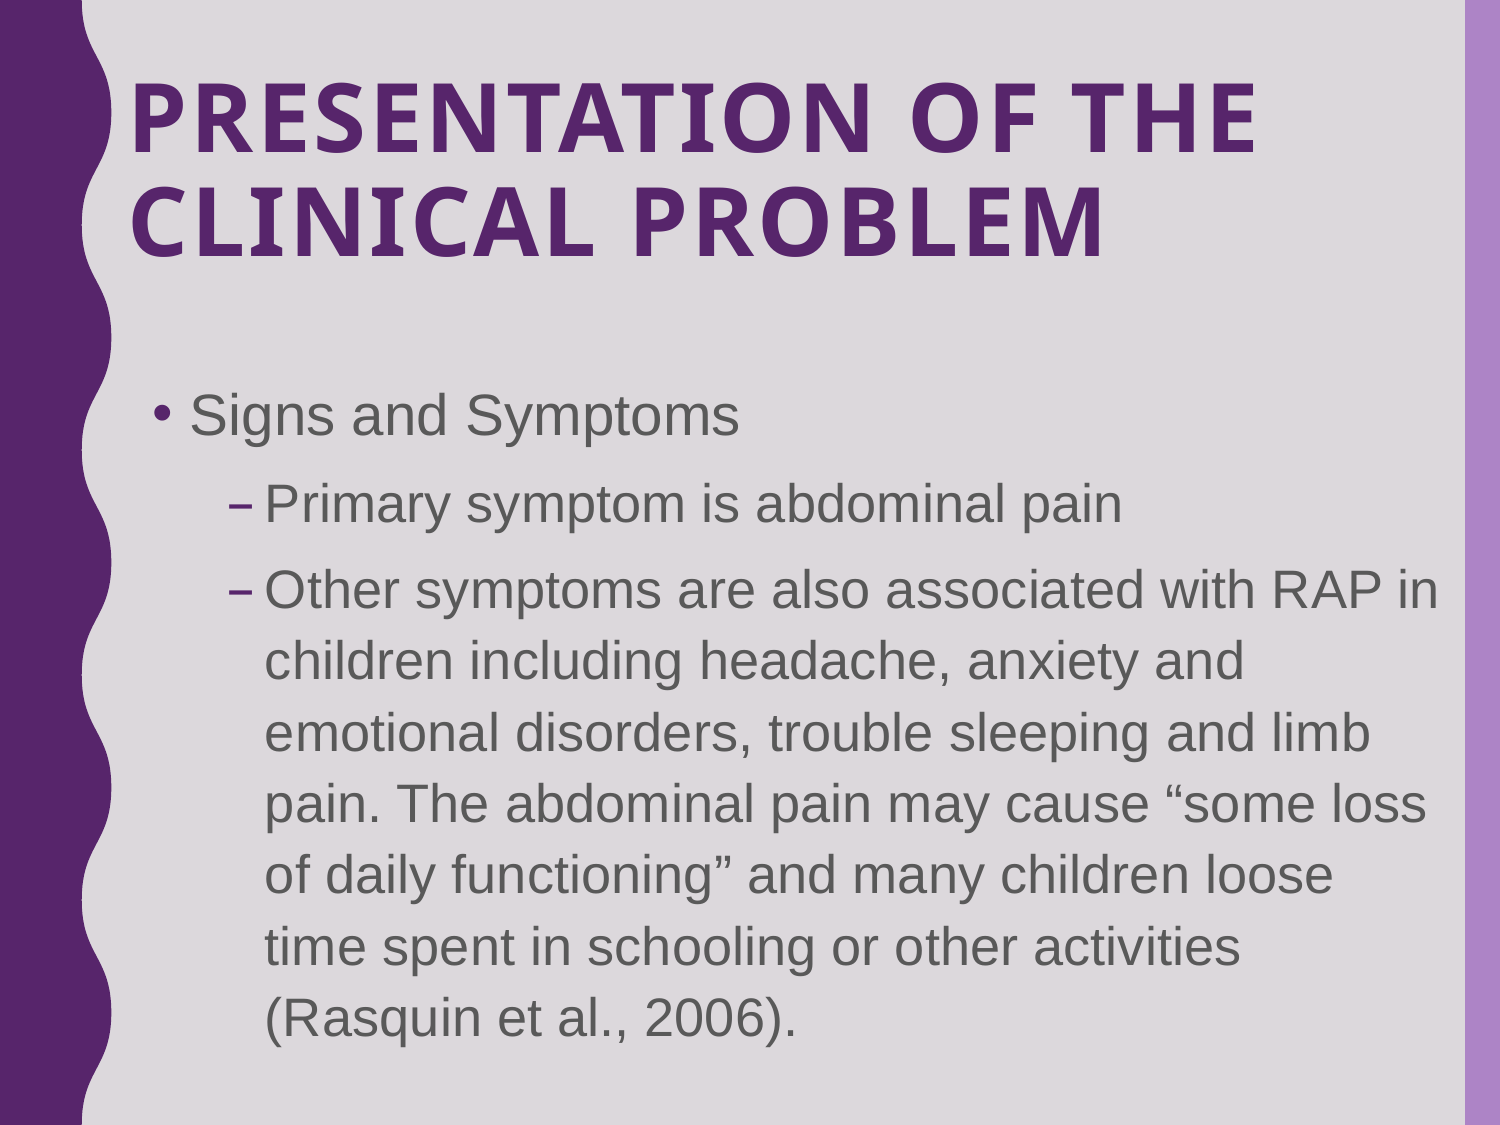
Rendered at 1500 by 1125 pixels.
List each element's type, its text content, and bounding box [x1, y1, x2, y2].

list Signs and Symptoms Primary symptom is abdominal pain Other symptoms are also associated with RAP in children including headache, anxiety and emotional disorders, trouble sleeping and limb pain. The abdominal pain may cause “some loss of daily functioning” and many children loose time spent in schooling or other activities (Rasquin et al., 2006). [137, 362, 1463, 1020]
title Presentation of the Clinical Problem [112, 62, 1488, 308]
